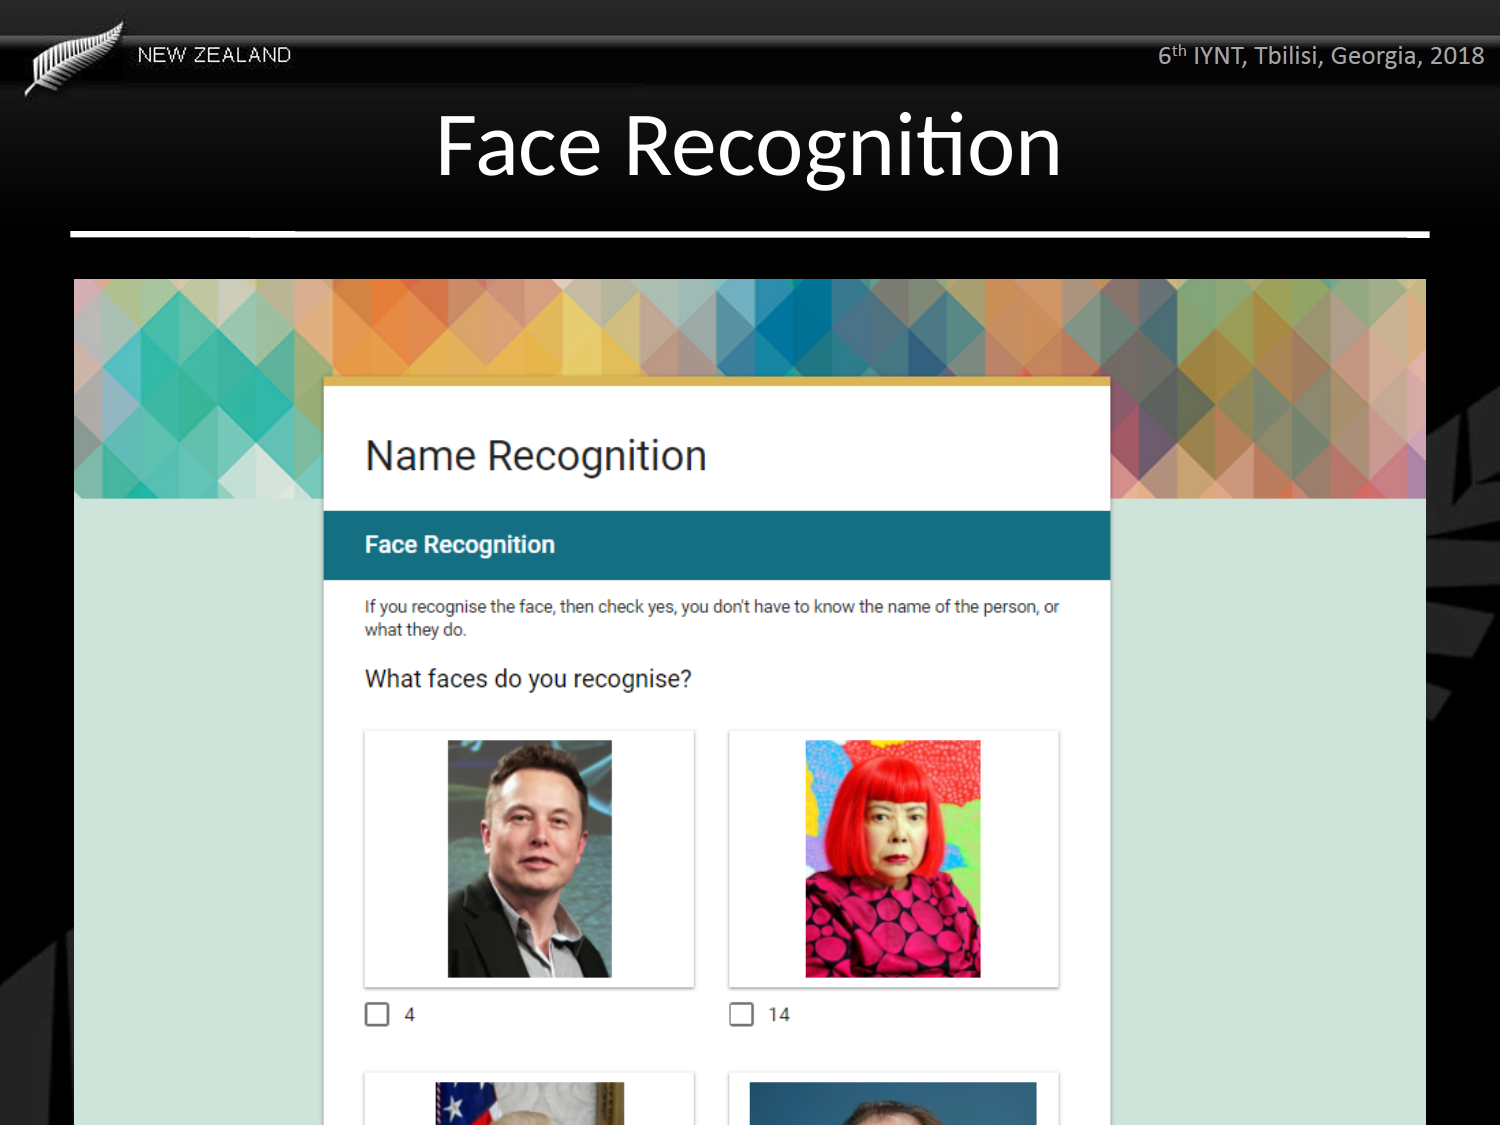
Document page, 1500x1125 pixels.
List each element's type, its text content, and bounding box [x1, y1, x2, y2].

picture [0, 0, 1500, 1125]
title Face Recognition [75, 45, 1425, 233]
